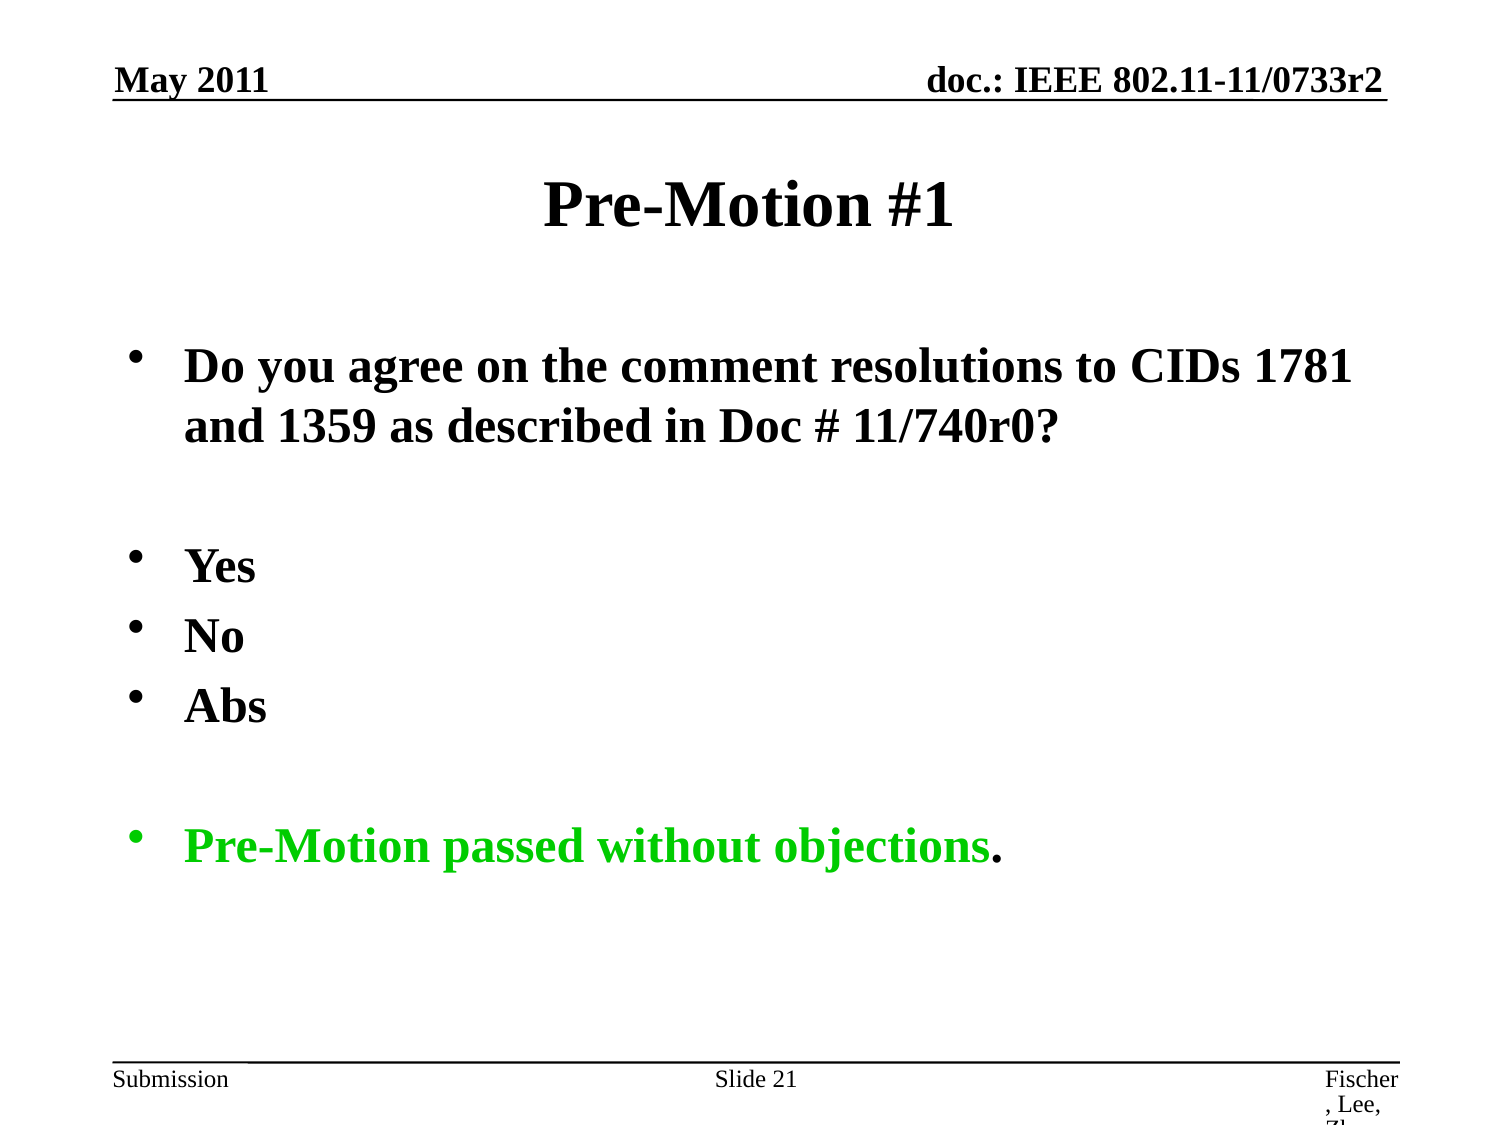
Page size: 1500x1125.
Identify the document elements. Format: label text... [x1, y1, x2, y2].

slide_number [114, 54, 313, 101]
slide_number Slide 21 [712, 1061, 800, 1093]
list Do you agree on the comment resolutions to CIDs 1781 and 1359 as described in Doc # 11/740r0? Yes No Abs Pre-Motion passed without objections. [112, 324, 1388, 1001]
title Pre-Motion #1 [112, 112, 1388, 288]
footer Fischer, Lee, Zhu [1324, 1061, 1402, 1093]
